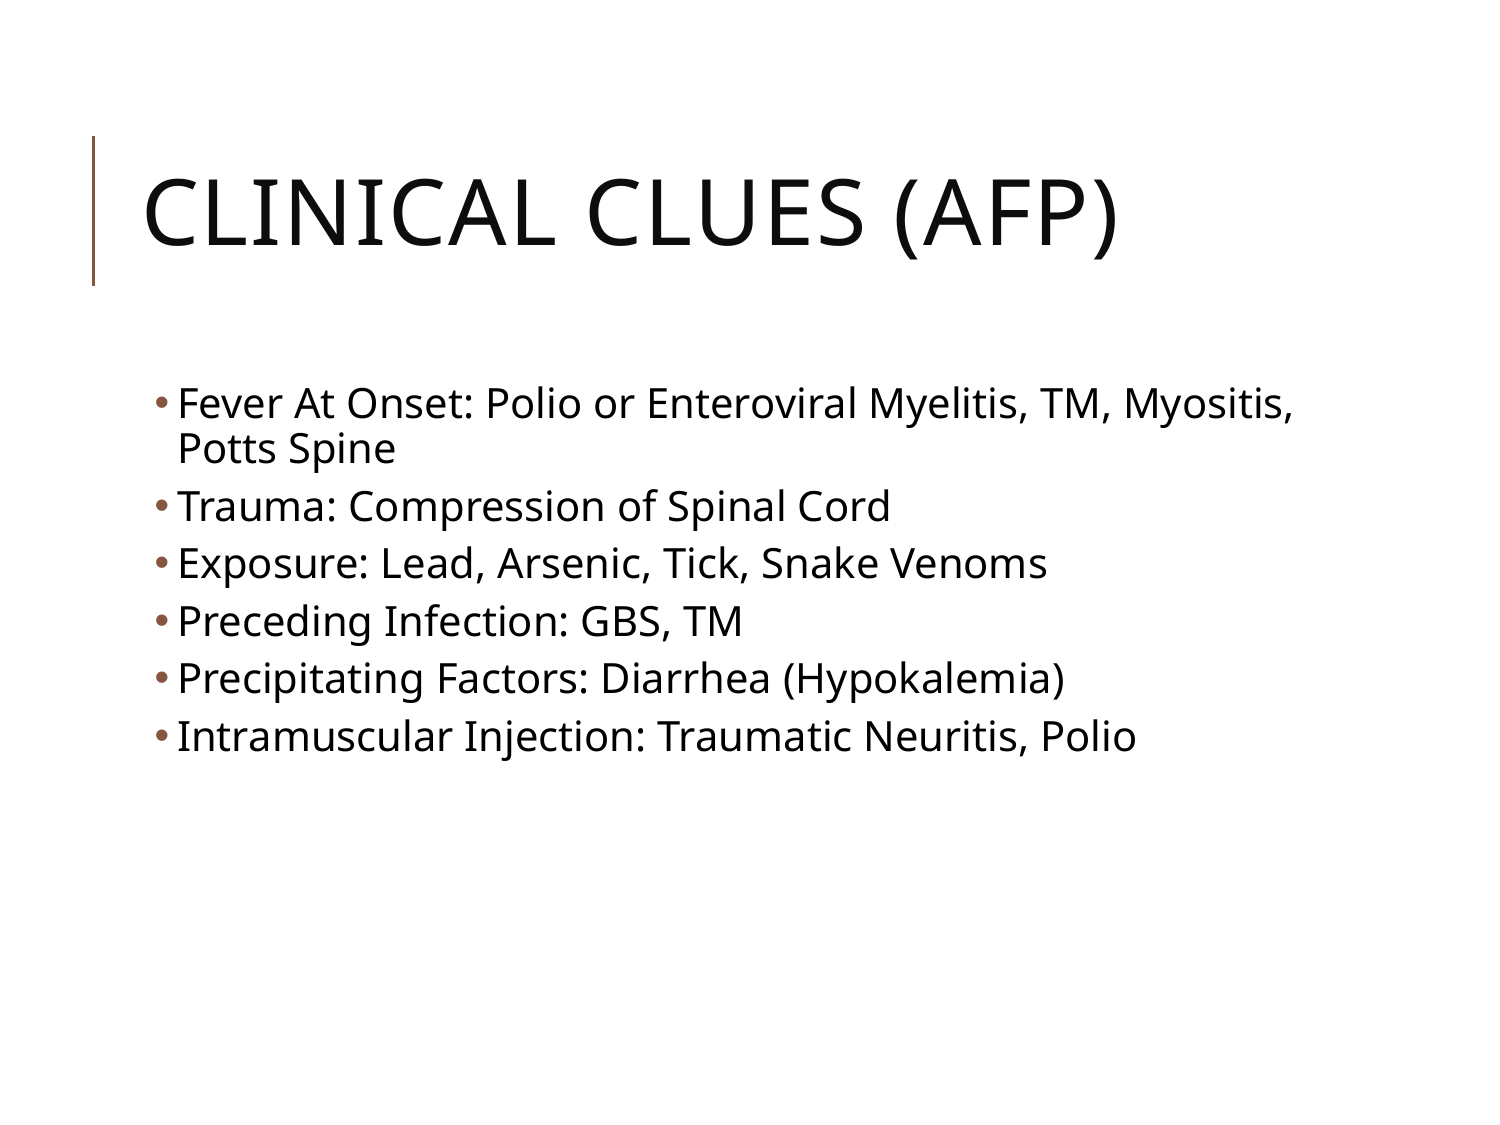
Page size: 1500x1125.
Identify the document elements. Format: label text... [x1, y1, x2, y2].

list Fever At Onset: Polio or Enteroviral Myelitis, TM, Myositis, Potts Spine Trauma: Compression of Spinal Cord Exposure: Lead, Arsenic, Tick, Snake Venoms Preceding Infection: GBS, TM Precipitating Factors: Diarrhea (Hypokalemia) Intramuscular Injection: Traumatic Neuritis, Polio [126, 375, 1322, 1035]
title Clinical Clues (AFP) [126, 96, 1322, 342]
